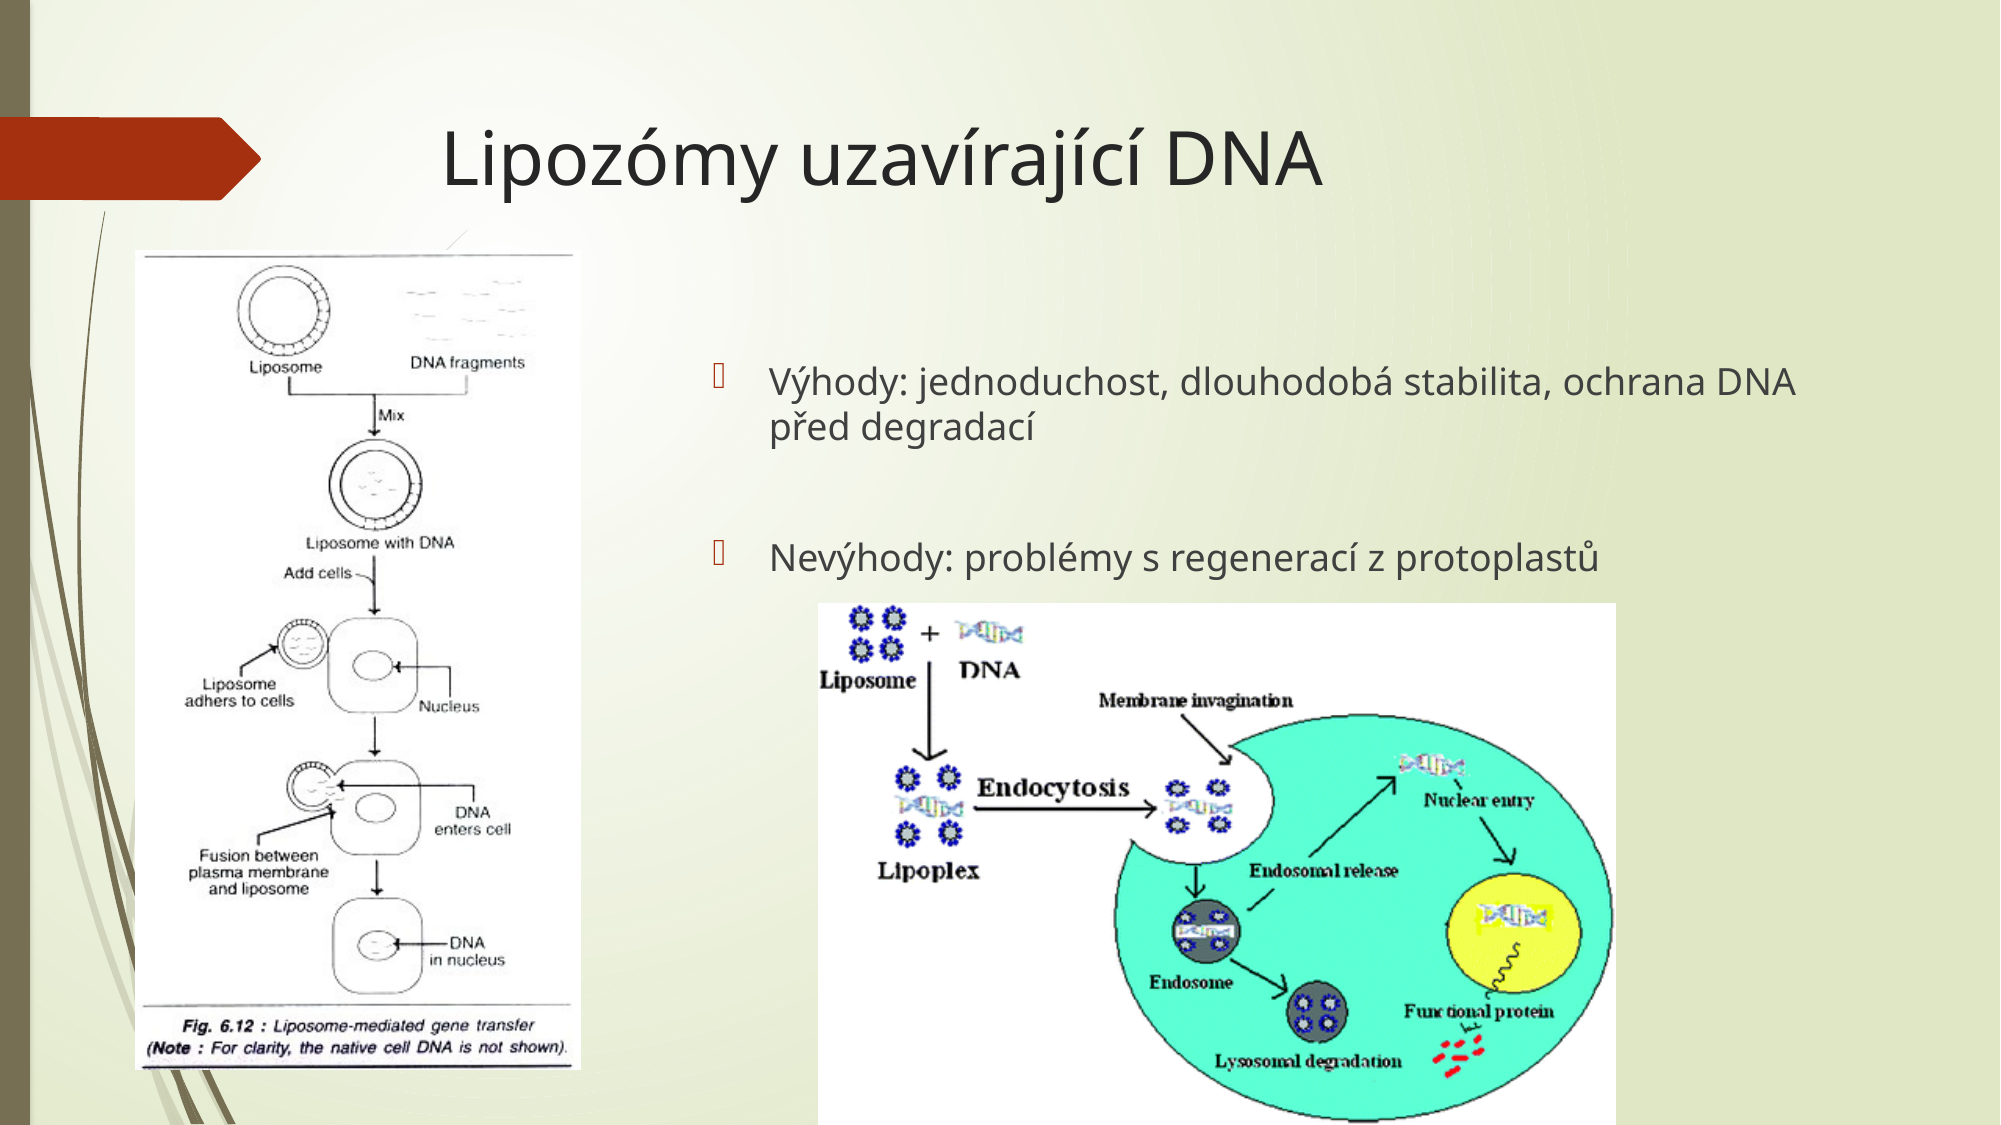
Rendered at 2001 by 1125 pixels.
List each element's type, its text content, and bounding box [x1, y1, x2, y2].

picture [818, 602, 1616, 1125]
title Lipozómy uzavírající DNA [425, 102, 1888, 313]
list Výhody: jednoduchost, dlouhodobá stabilita, ochrana DNA před degradací Nevýhody: problémy s regenerací z protoplastů [697, 350, 1888, 970]
picture [134, 250, 581, 1070]
